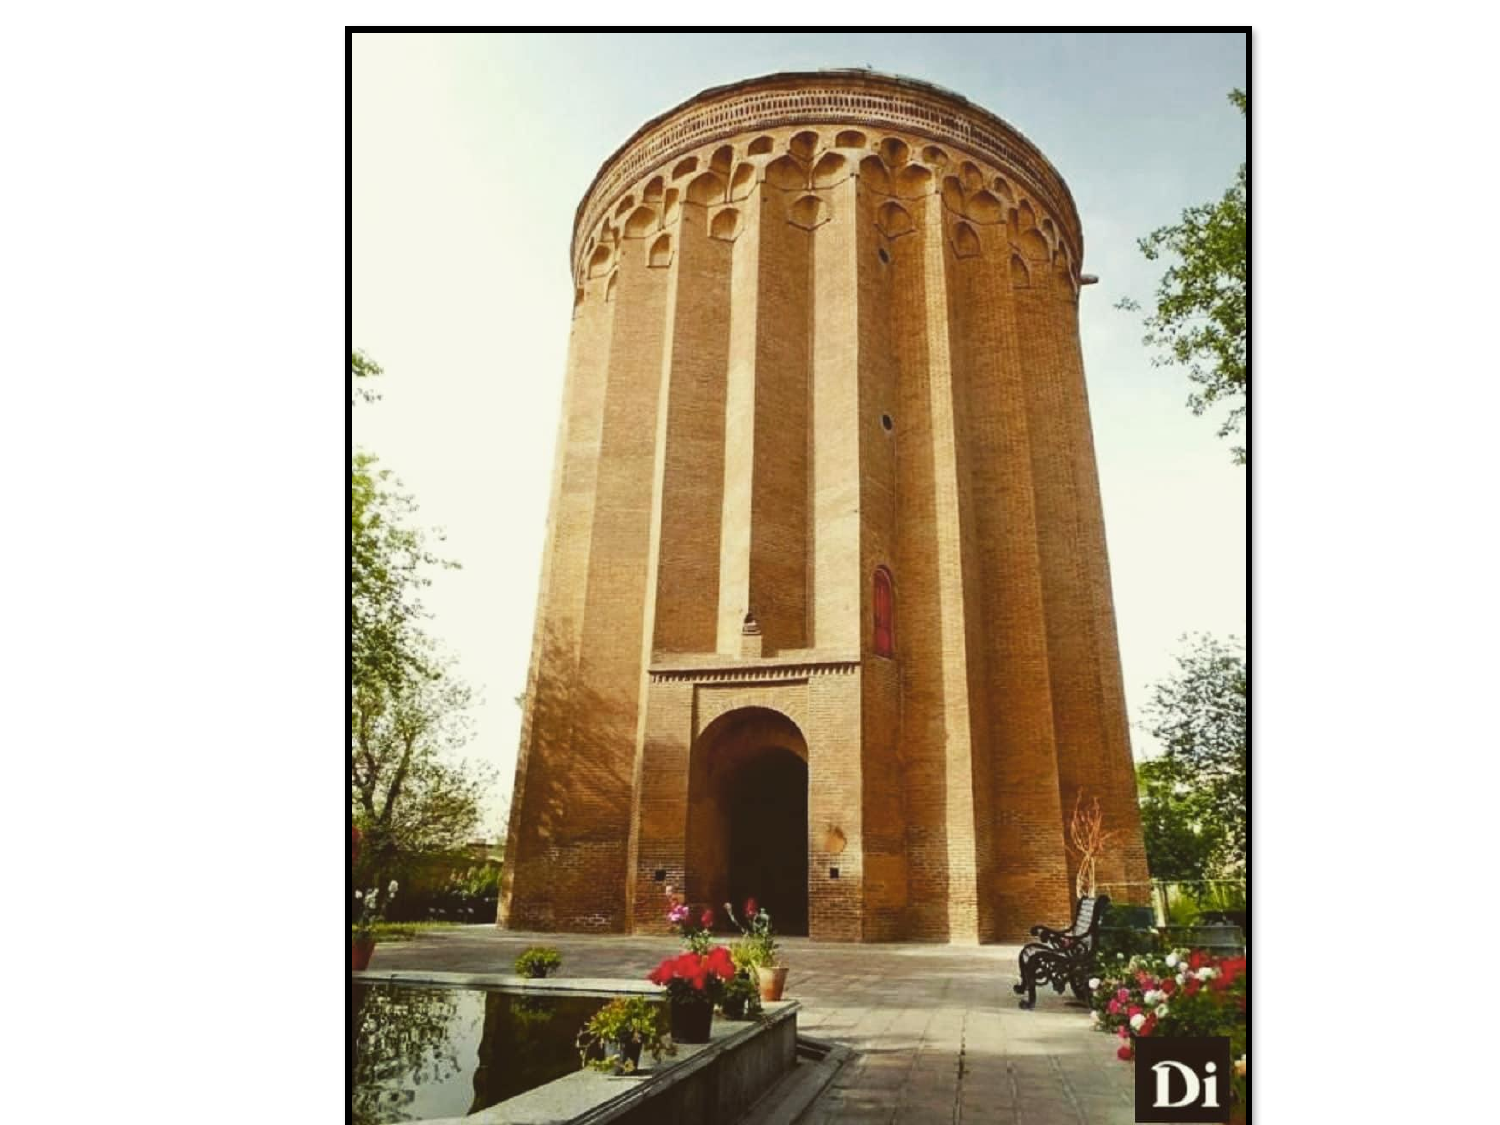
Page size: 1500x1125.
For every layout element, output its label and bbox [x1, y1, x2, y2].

list [351, 32, 1247, 1125]
